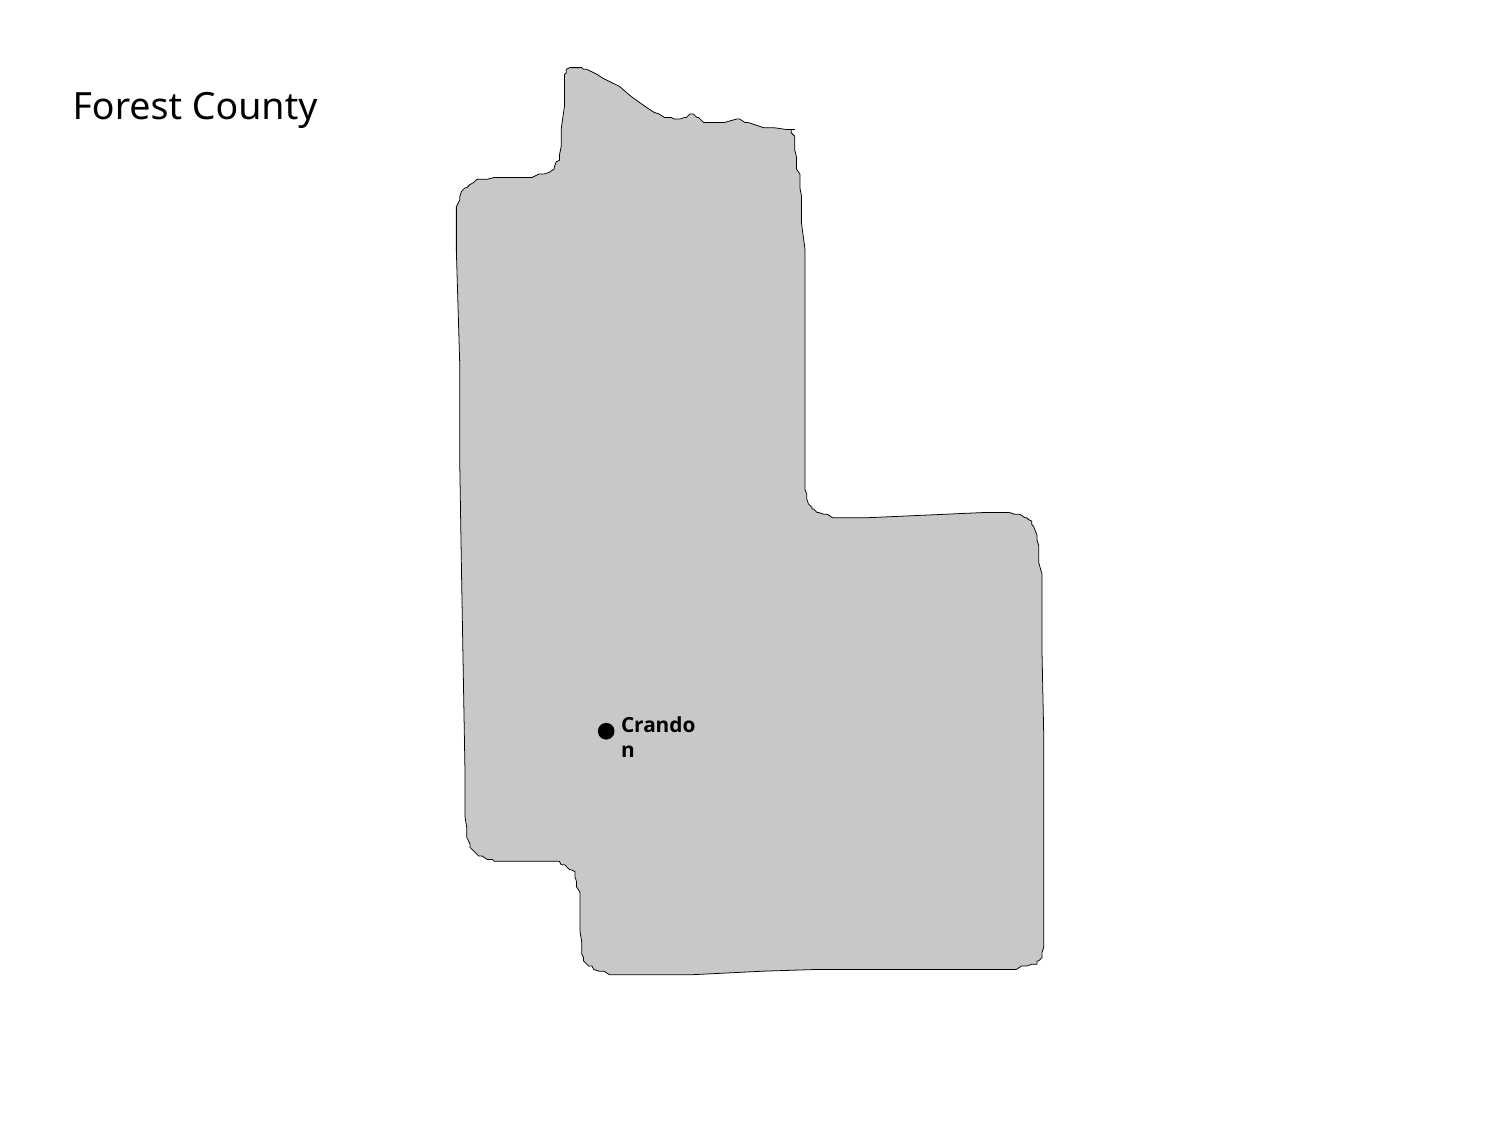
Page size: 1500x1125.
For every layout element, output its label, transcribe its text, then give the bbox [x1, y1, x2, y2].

text_box Forest County [57, 74, 371, 135]
text_box [597, 722, 615, 740]
text_box [456, 67, 1044, 975]
text_box Crandon [606, 704, 719, 770]
text_box [254, 0, 1188, 1121]
